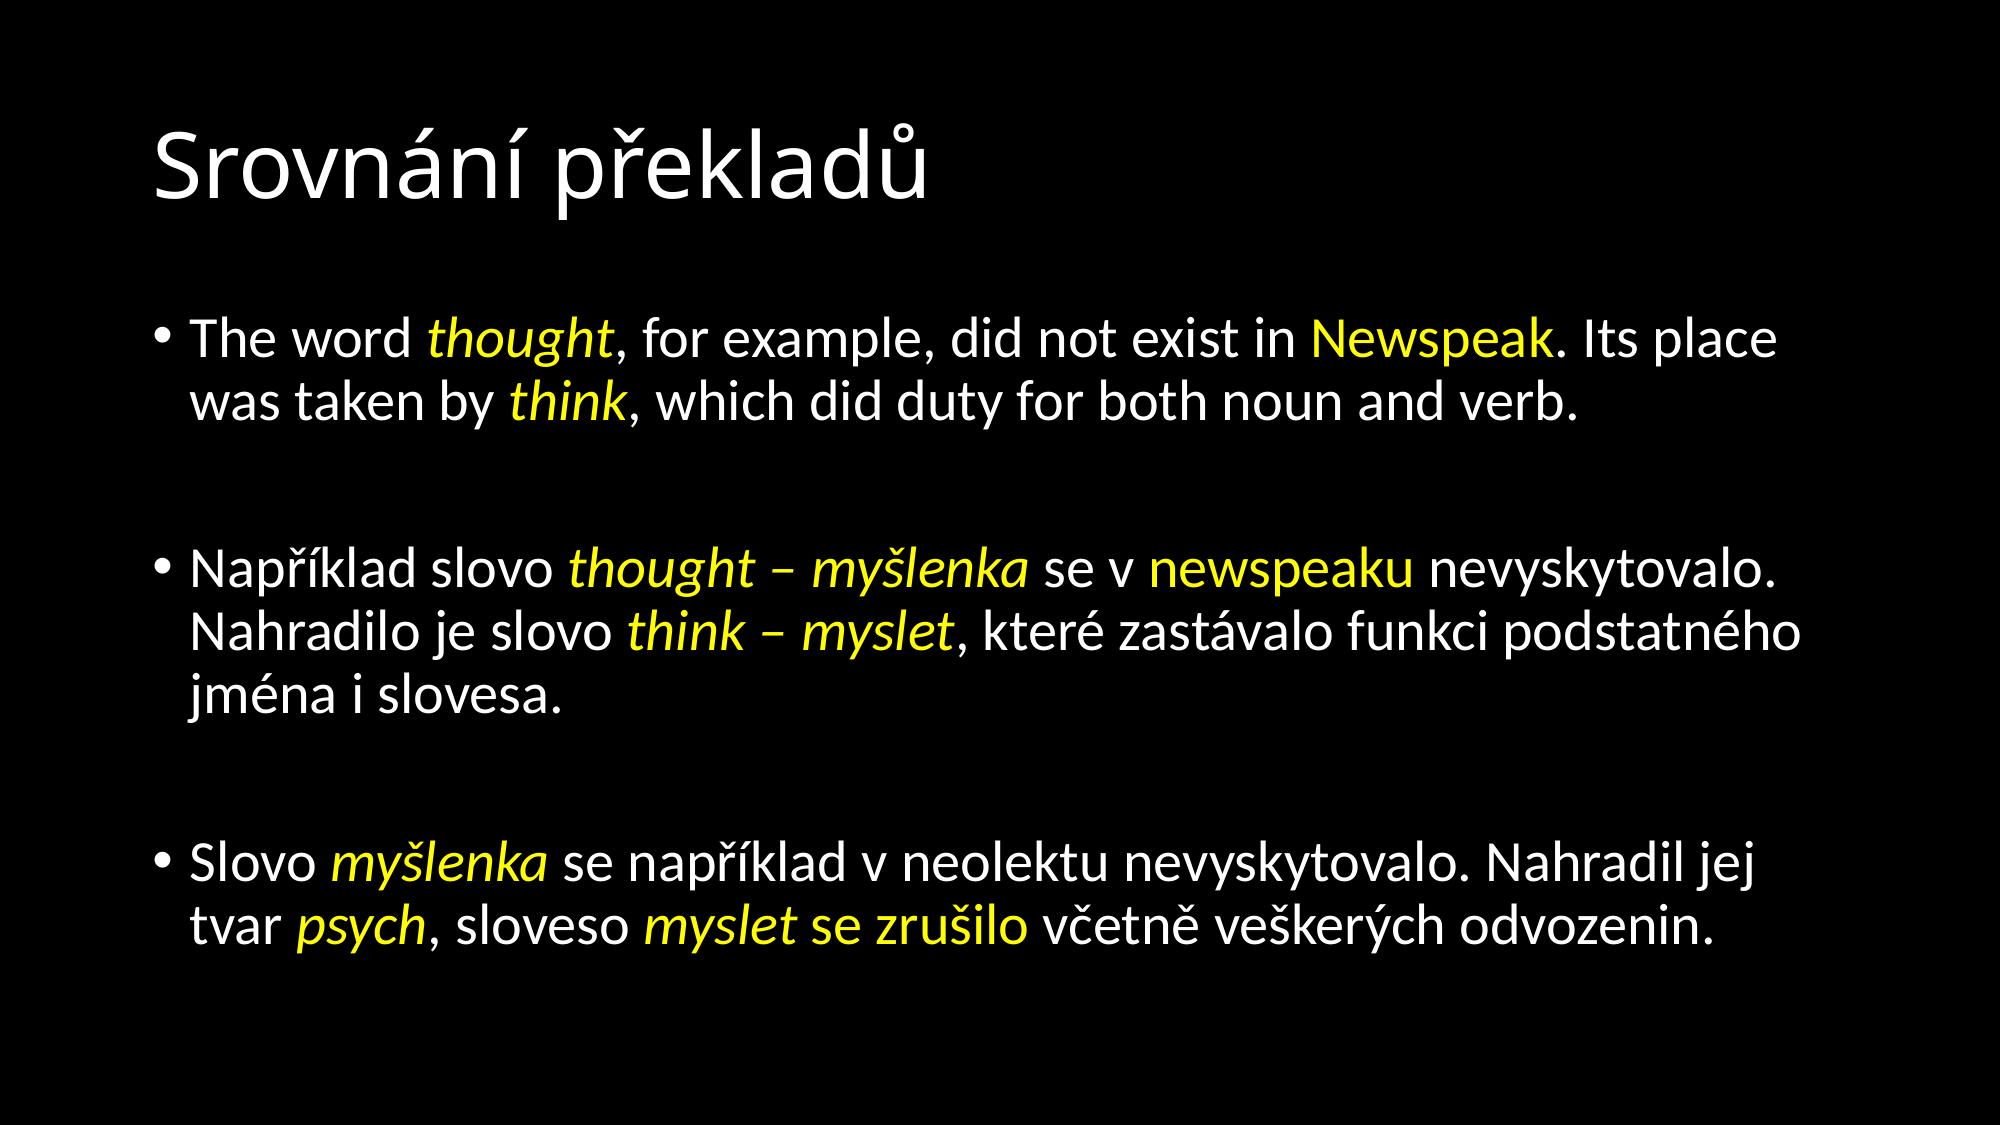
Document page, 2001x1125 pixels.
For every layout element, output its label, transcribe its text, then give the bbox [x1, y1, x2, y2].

list The word thought, for example, did not exist in Newspeak. Its place was taken by think, which did duty for both noun and verb. Například slovo thought – myšlenka se v newspeaku nevyskytovalo. Nahradilo je slovo think – myslet, které zastávalo funkci podstatného jména i slovesa. Slovo myšlenka se například v neolektu nevyskytovalo. Nahradil jej tvar psych, sloveso myslet se zrušilo včetně veškerých odvozenin. [137, 299, 1863, 1014]
title Srovnání překladů [137, 59, 1863, 278]
